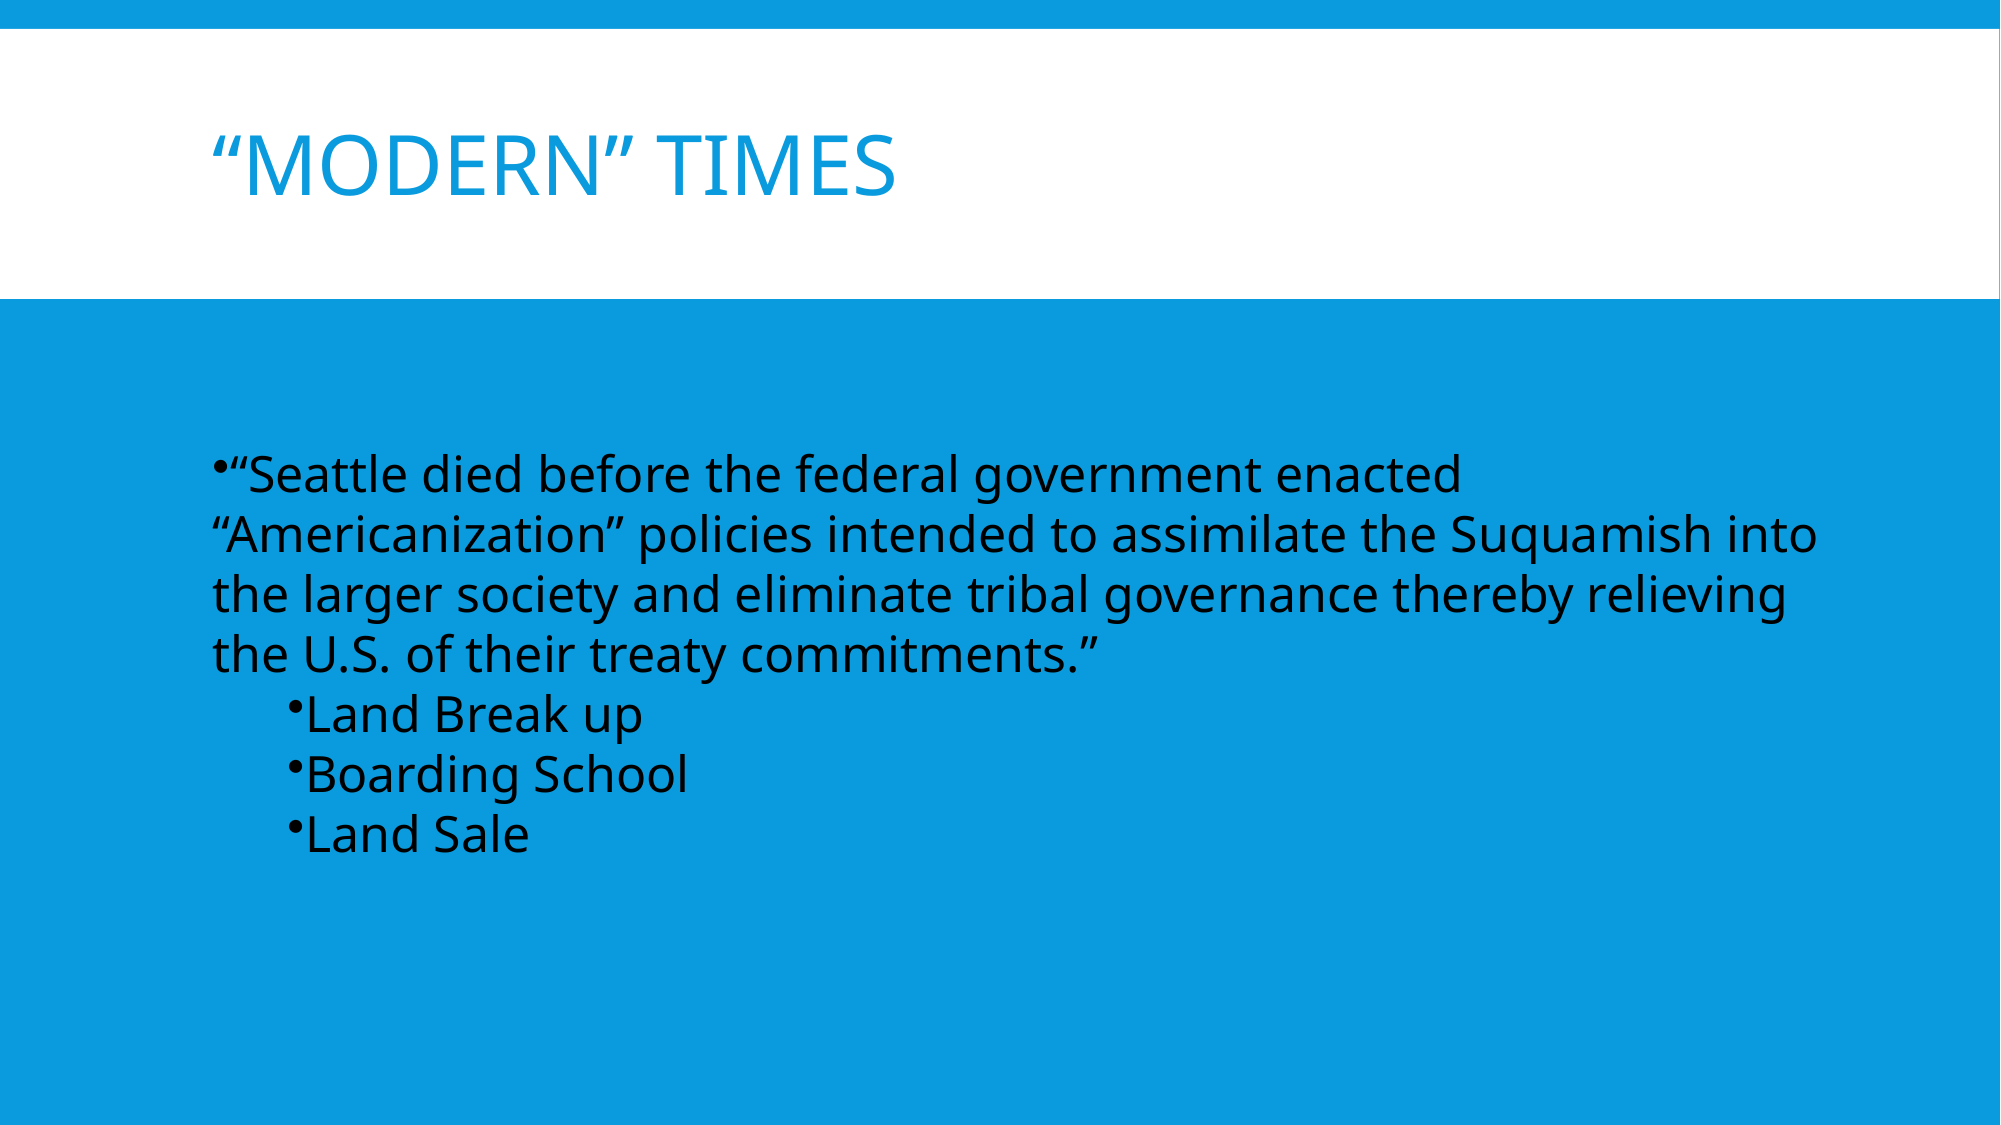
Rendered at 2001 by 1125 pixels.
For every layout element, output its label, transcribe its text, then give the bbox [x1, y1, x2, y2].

list “Seattle died before the federal government enacted “Americanization” policies intended to assimilate the Suquamish into the larger society and eliminate tribal governance thereby relieving the U.S. of their treaty commitments.” Land Break up Boarding School Land Sale [197, 356, 1849, 994]
title “Modern” times [197, 46, 1803, 295]
